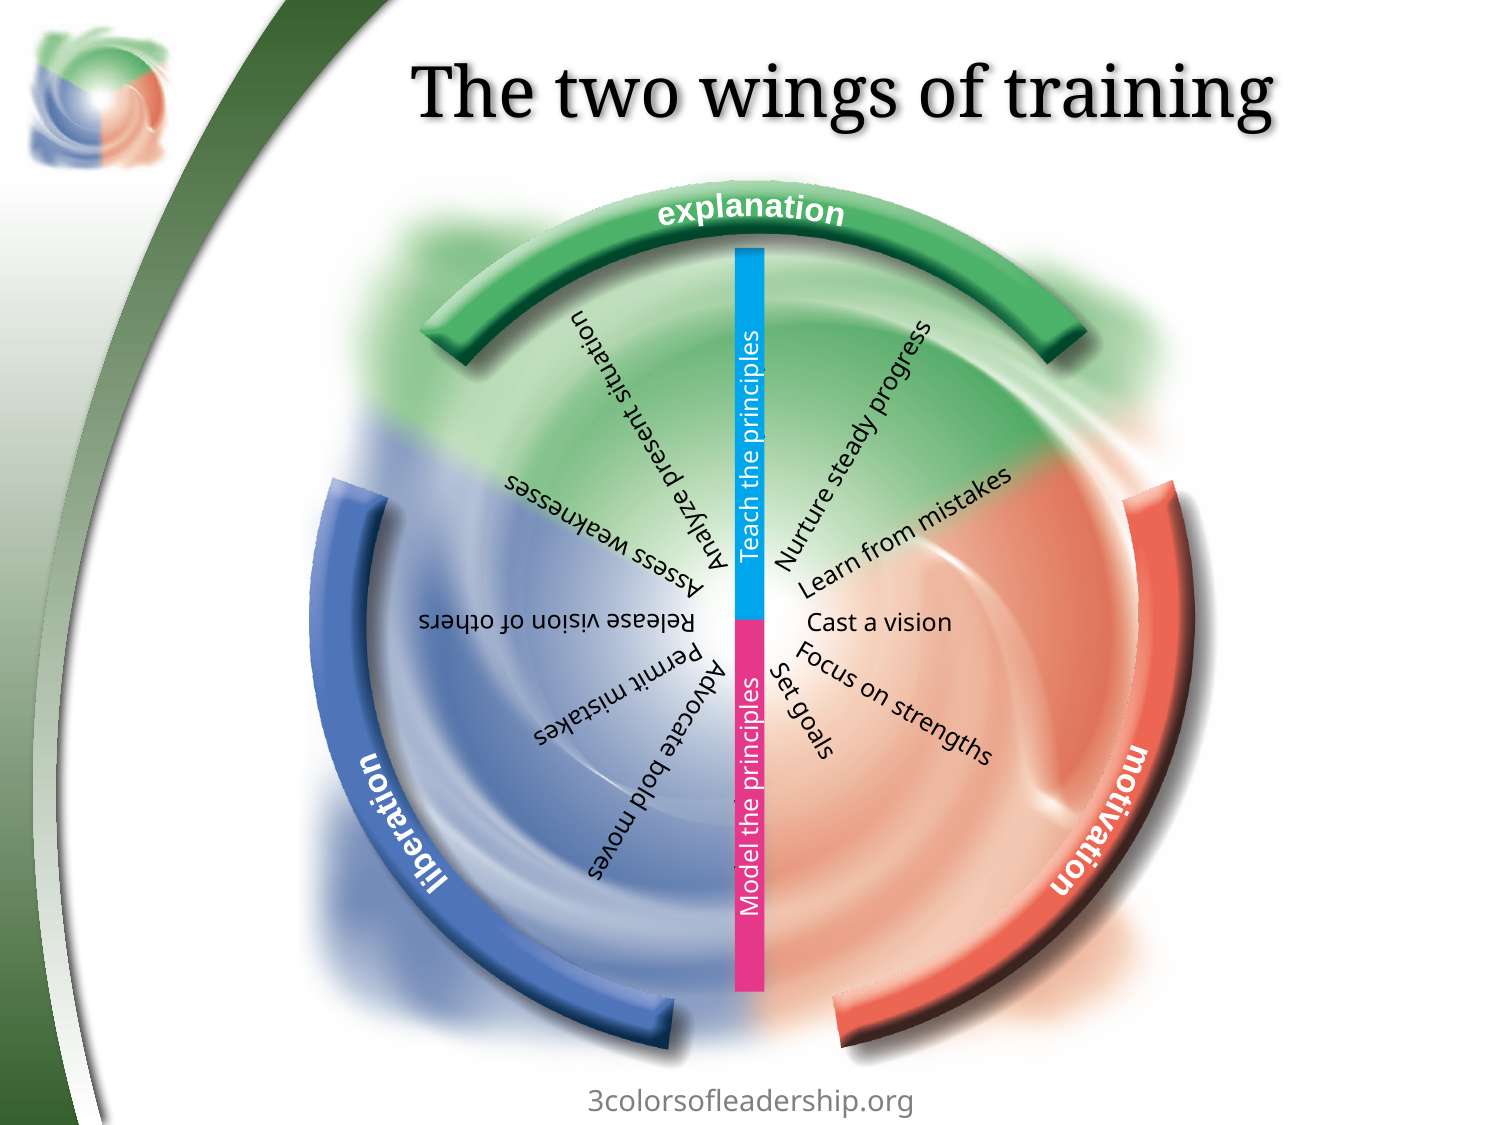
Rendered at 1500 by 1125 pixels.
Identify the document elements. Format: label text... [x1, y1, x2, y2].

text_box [290, 170, 1244, 1098]
footer 3colorsofleadership.org [513, 1106, 989, 1125]
title The two wings of training [395, 0, 1500, 179]
picture [26, 24, 175, 174]
